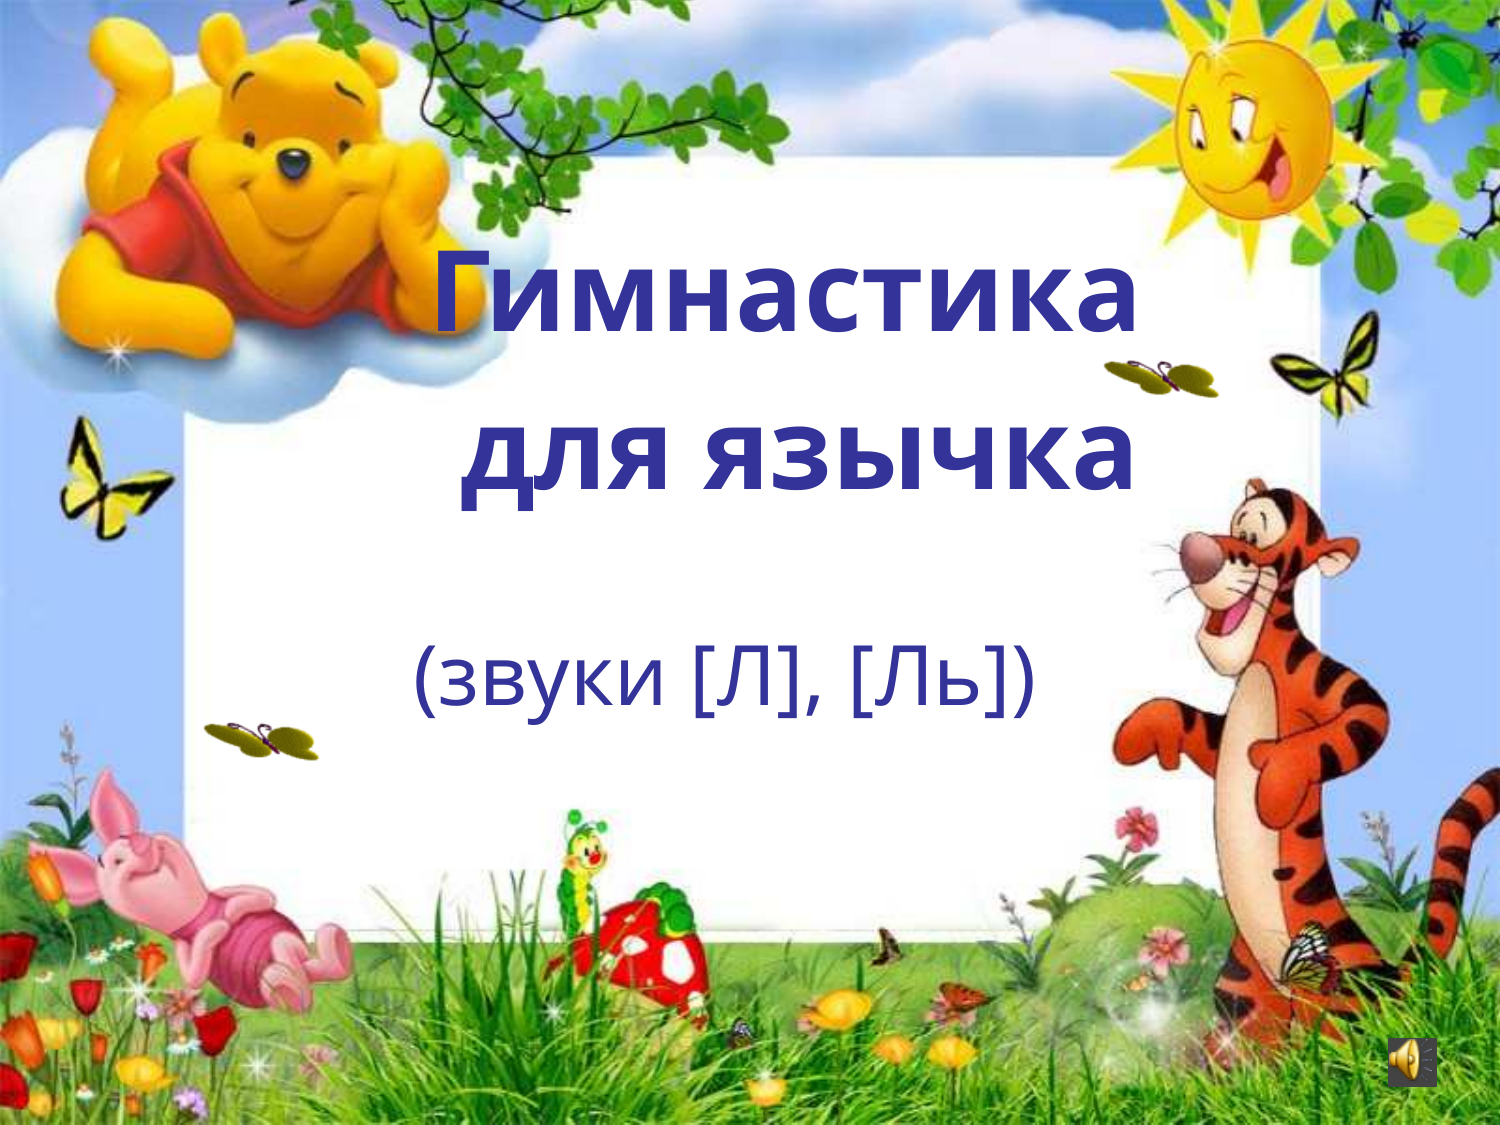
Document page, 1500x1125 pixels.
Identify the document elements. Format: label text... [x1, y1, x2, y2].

picture [0, 0, 1500, 1125]
title Гимнастика для язычка (звуки [Л], [Ль]) [87, 349, 1363, 592]
